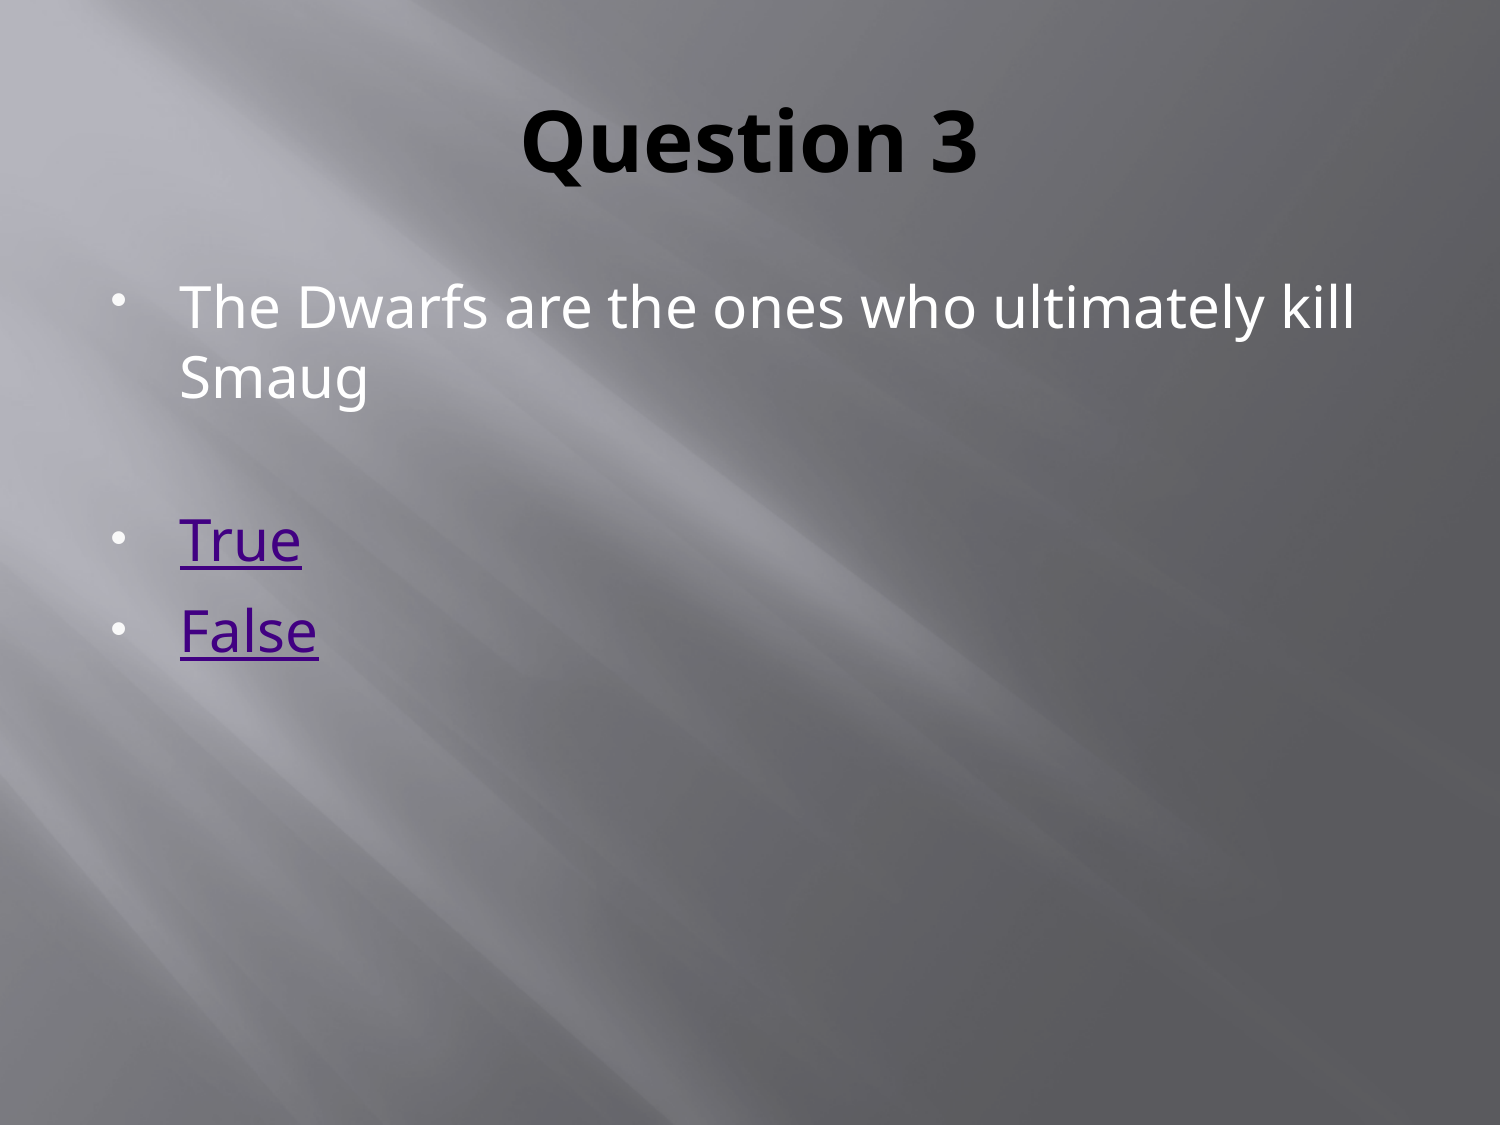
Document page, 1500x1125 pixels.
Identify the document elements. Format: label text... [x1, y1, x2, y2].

title Question 3 [75, 45, 1425, 233]
list The Dwarfs are the ones who ultimately kill Smaug True False [75, 262, 1425, 1035]
